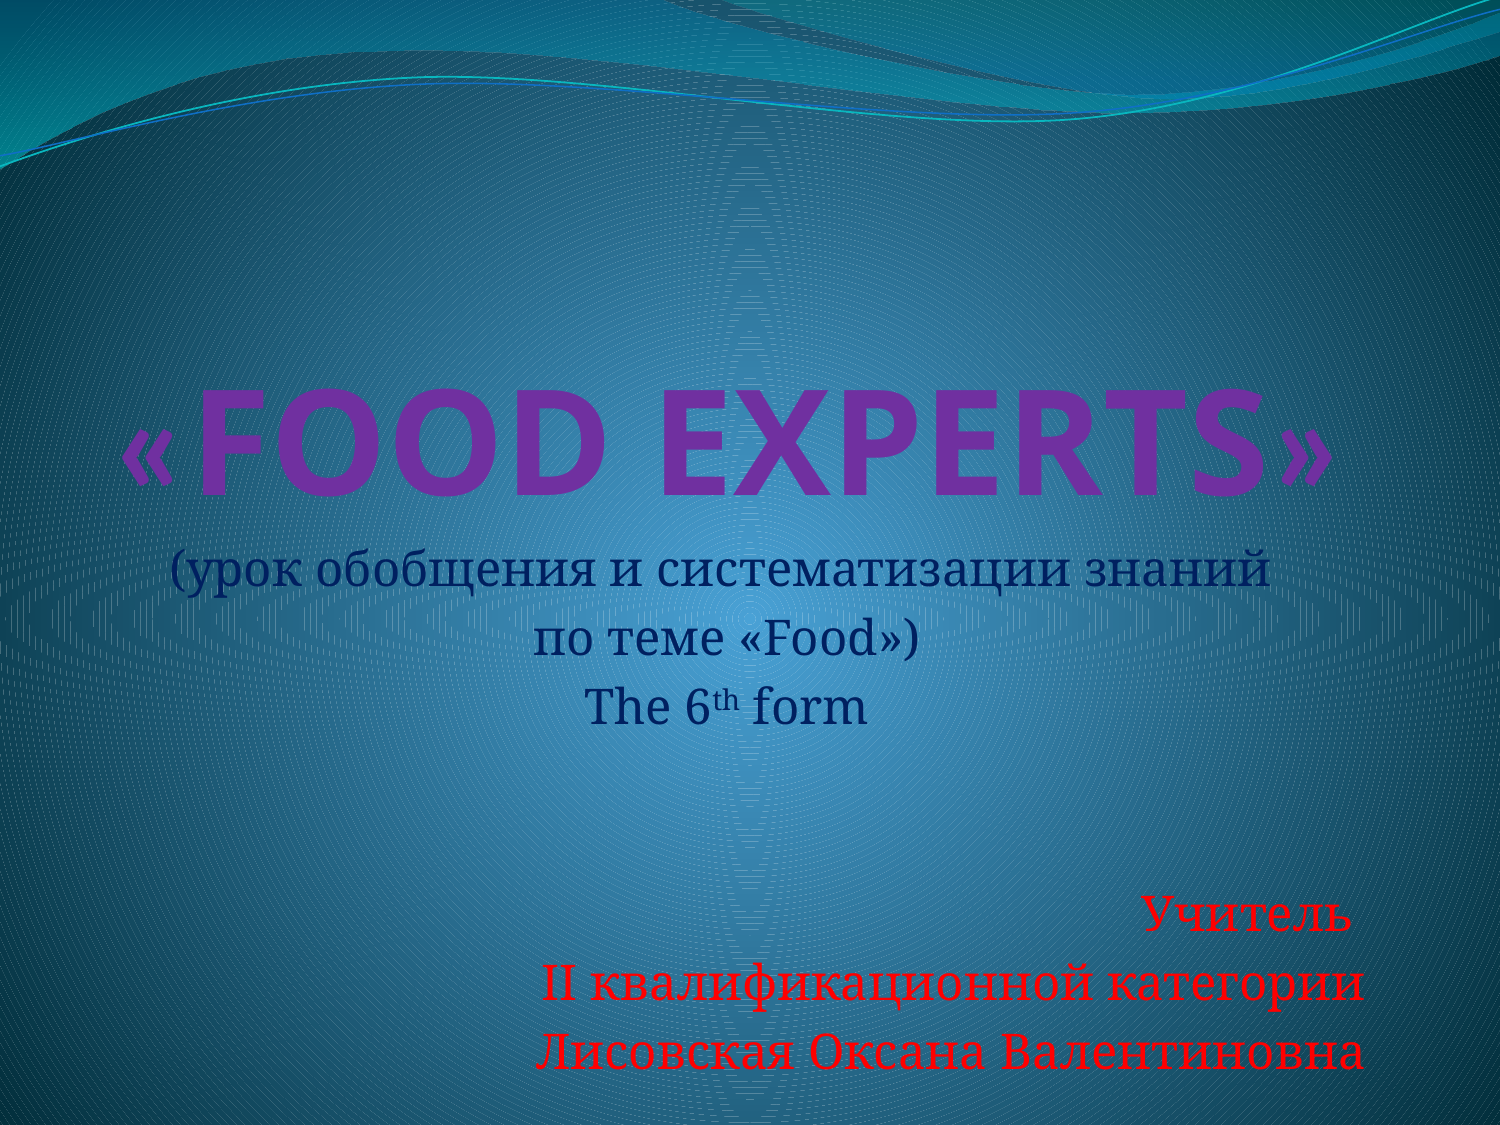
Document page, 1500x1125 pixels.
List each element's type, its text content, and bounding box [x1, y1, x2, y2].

title «FOOD EXPERTS» [87, 224, 1376, 525]
subtitle (урок обобщения и систематизации знаний по теме «Food») The 6th form Учитель II квалификационной категории Лисовская Оксана Валентиновна [87, 529, 1376, 1090]
